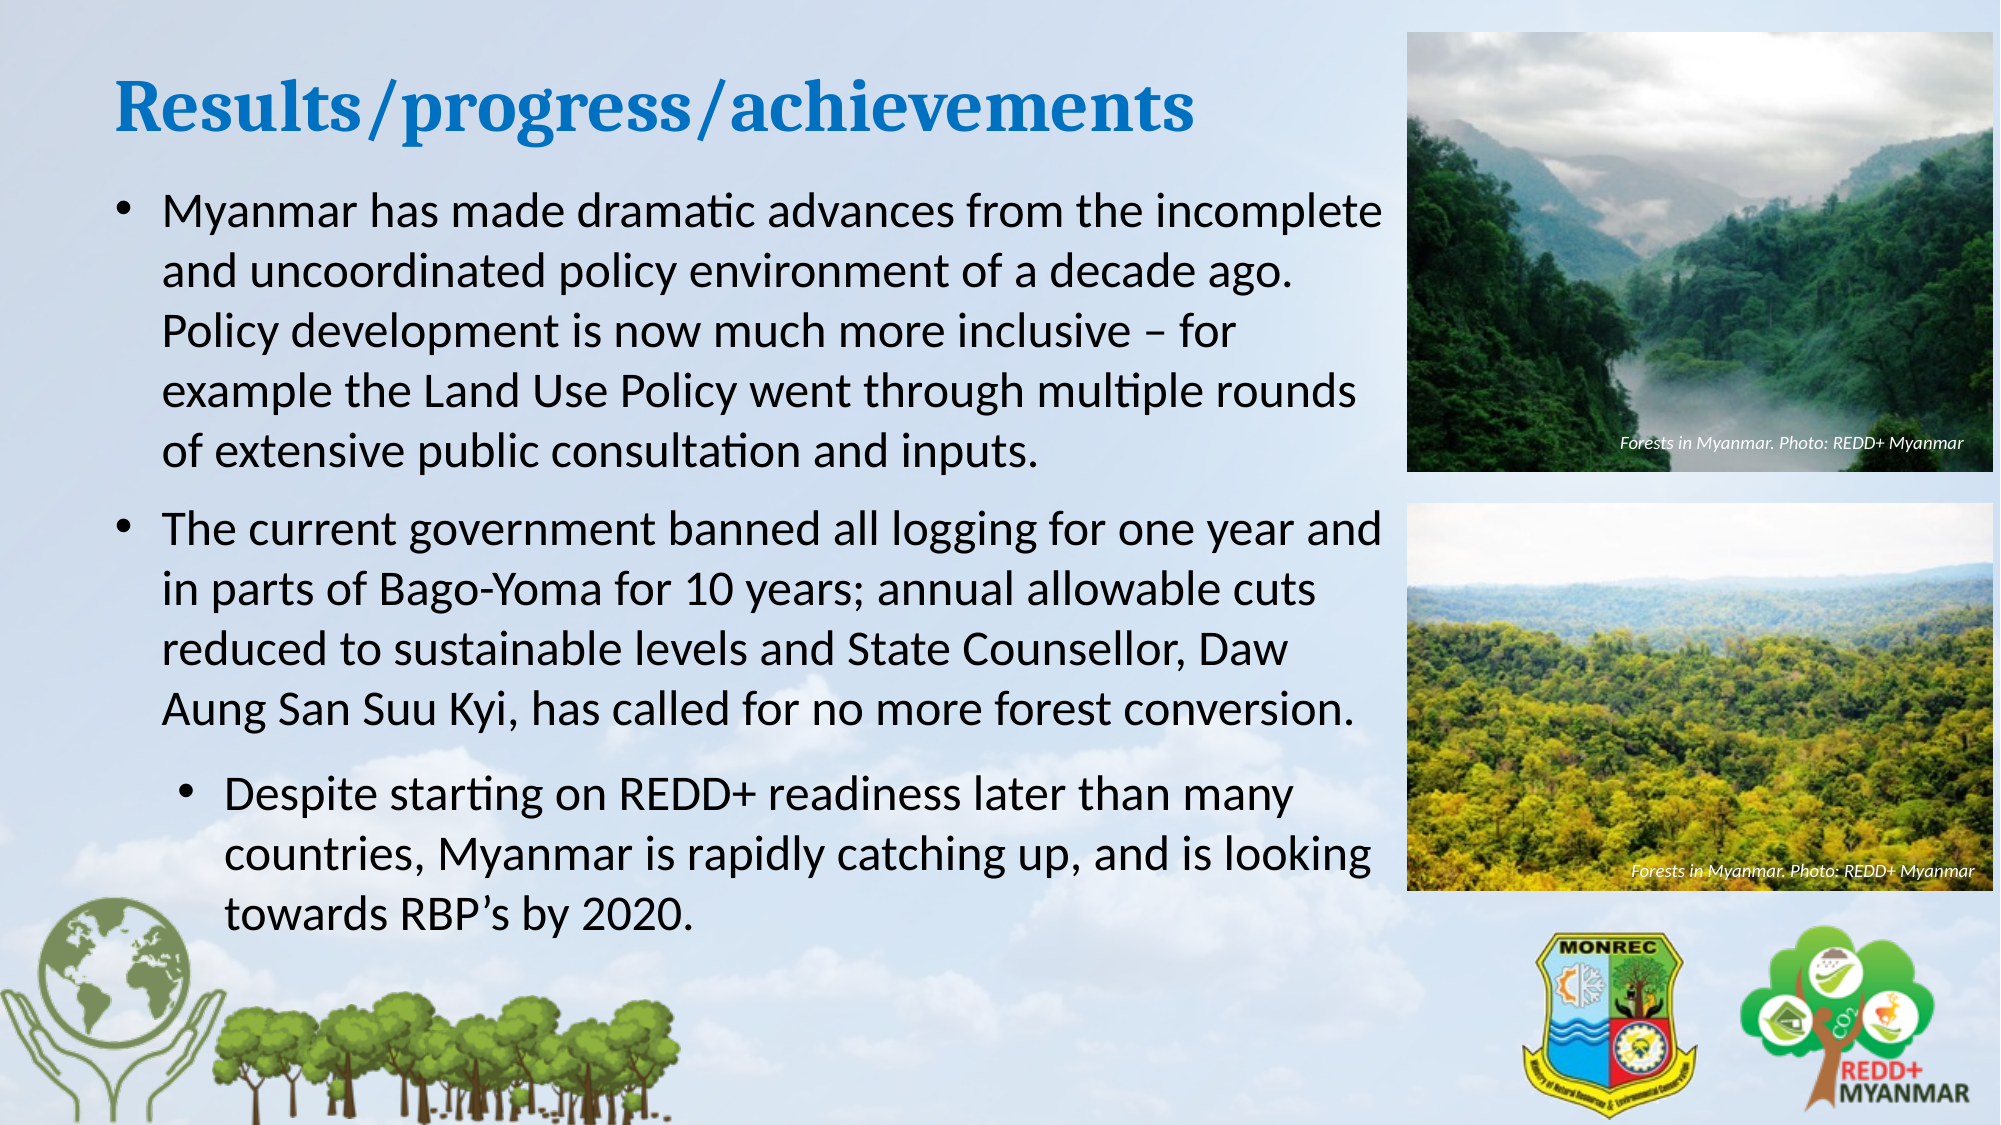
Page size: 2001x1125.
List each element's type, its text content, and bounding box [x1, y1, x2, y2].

text_box Results/progress/achievements [99, 32, 1406, 171]
picture [1722, 916, 1990, 1120]
picture [212, 991, 681, 1125]
text_box The current government banned all logging for one year and in parts of Bago-Yoma for 10 years; annual allowable cuts reduced to sustainable levels and State Counsellor, Daw Aung San Suu Kyi, has called for no more forest conversion. [99, 488, 1400, 744]
text_box Myanmar has made dramatic advances from the incomplete and uncoordinated policy environment of a decade ago. Policy development is now much more inclusive – for example the Land Use Policy went through multiple rounds of extensive public consultation and inputs. [99, 171, 1400, 485]
picture [1407, 503, 1993, 892]
picture [1521, 932, 1698, 1120]
text_box Despite starting on REDD+ readiness later than many countries, Myanmar is rapidly catching up, and is looking towards RBP’s by 2020. [162, 753, 1463, 948]
picture [1407, 32, 1993, 472]
